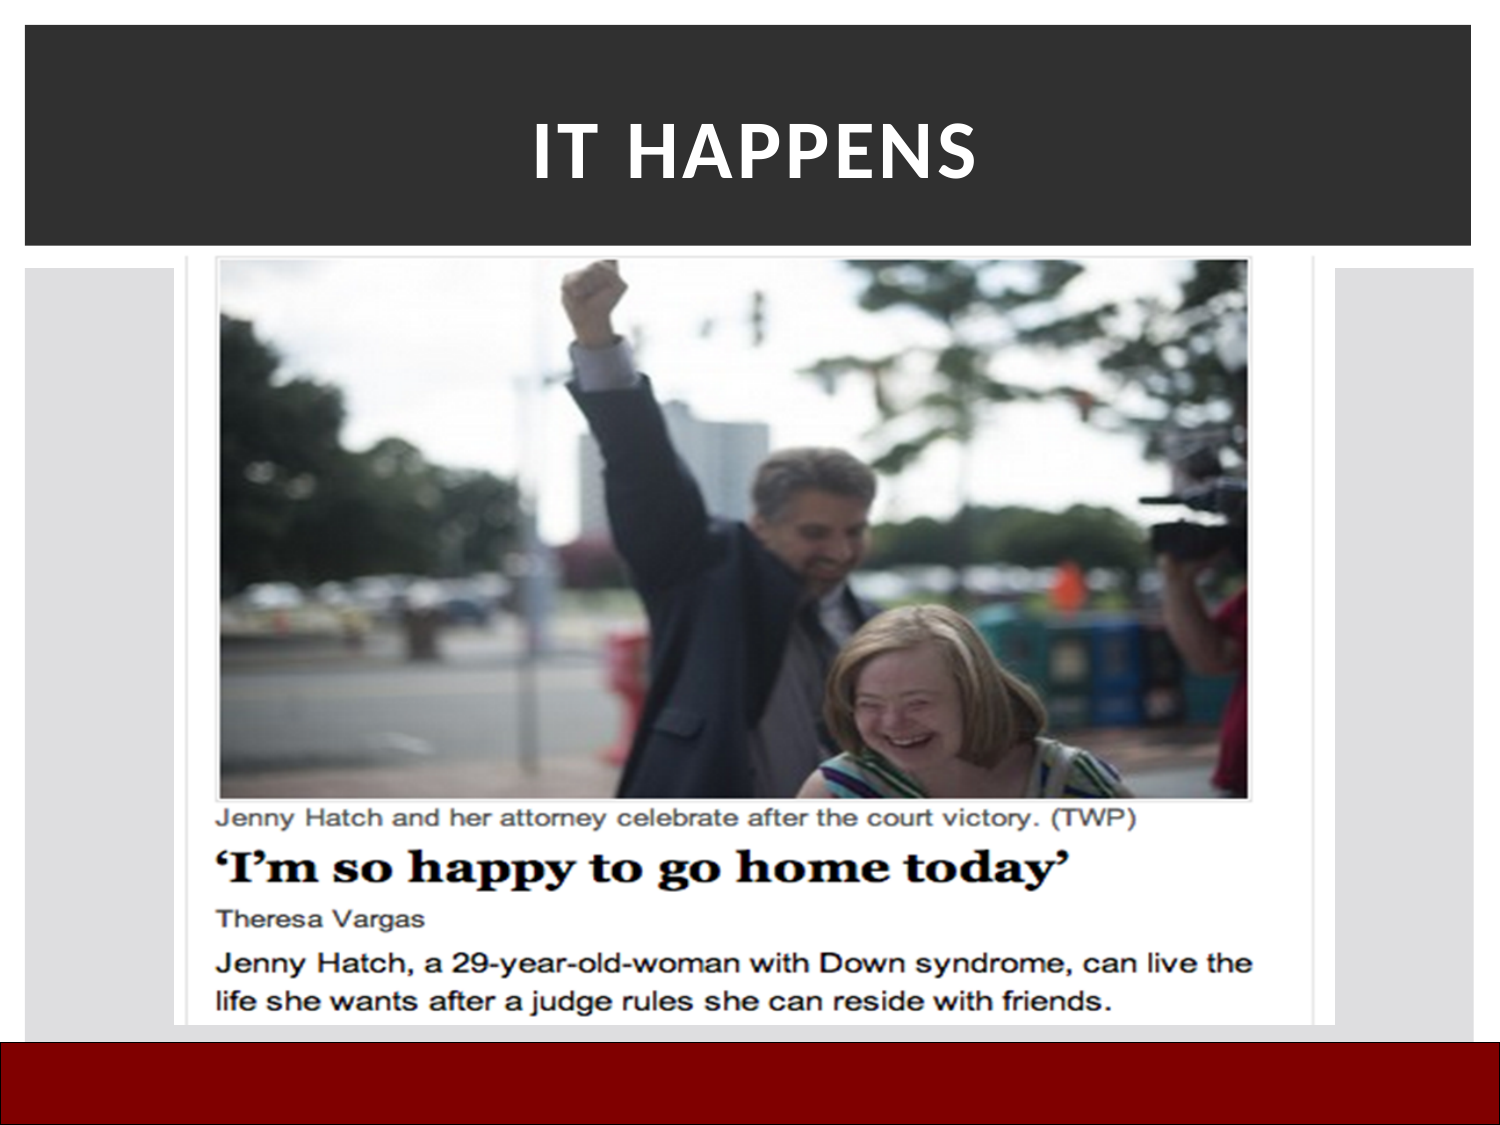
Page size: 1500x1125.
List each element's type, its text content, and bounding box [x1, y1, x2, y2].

title It Happens [62, 58, 1447, 232]
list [174, 246, 1335, 1026]
